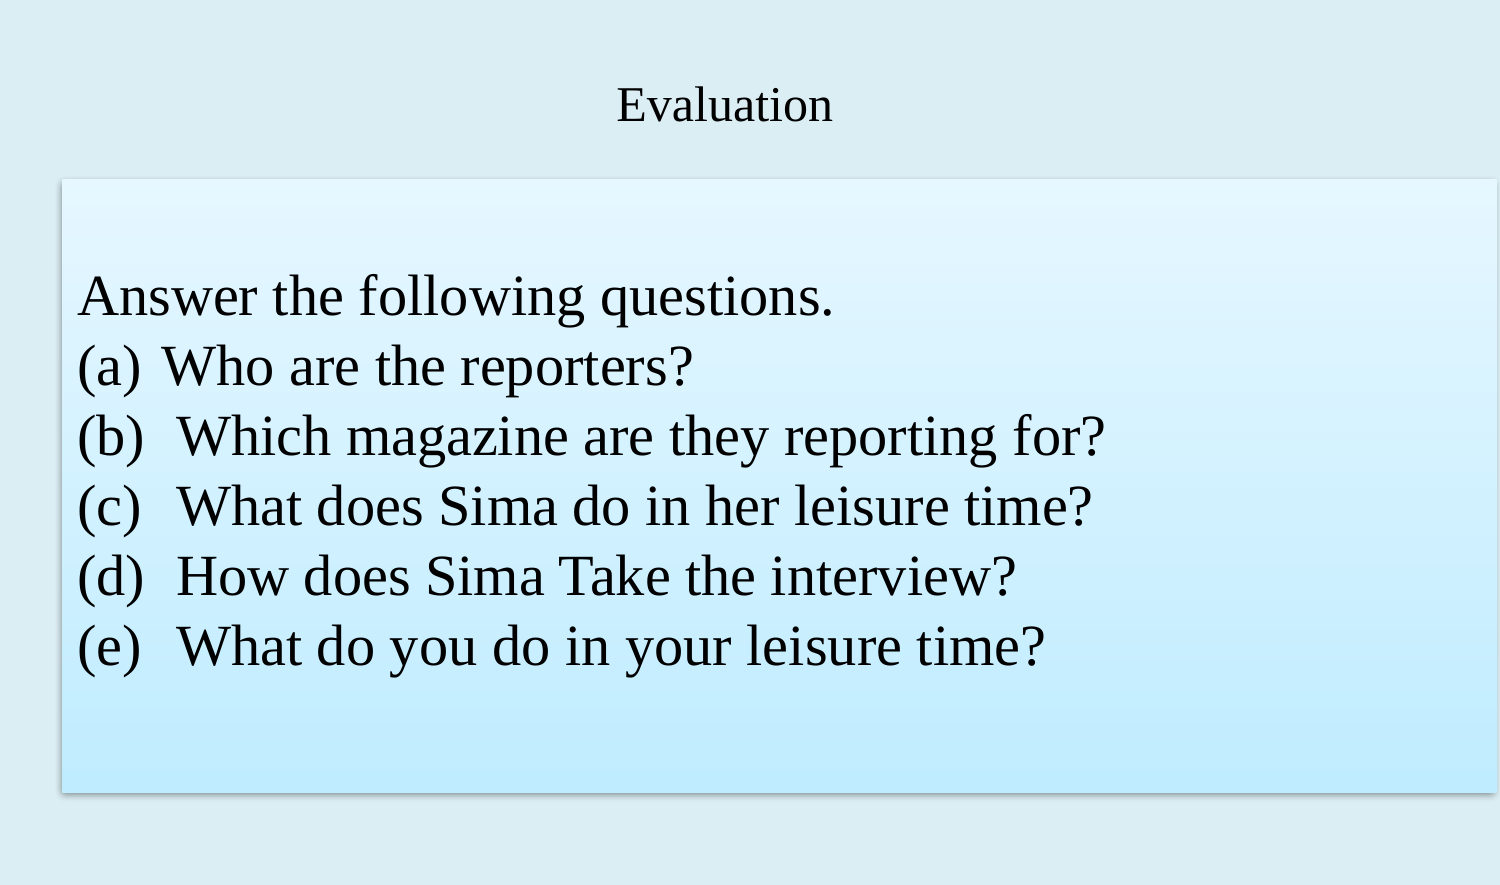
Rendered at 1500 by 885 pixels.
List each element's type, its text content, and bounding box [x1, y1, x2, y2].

text_box Answer the following questions. Who are the reporters? Which magazine are they reporting for? What does Sima do in her leisure time? How does Sima Take the interview? What do you do in your leisure time? [62, 179, 1497, 793]
text_box Evaluation [499, 64, 950, 140]
